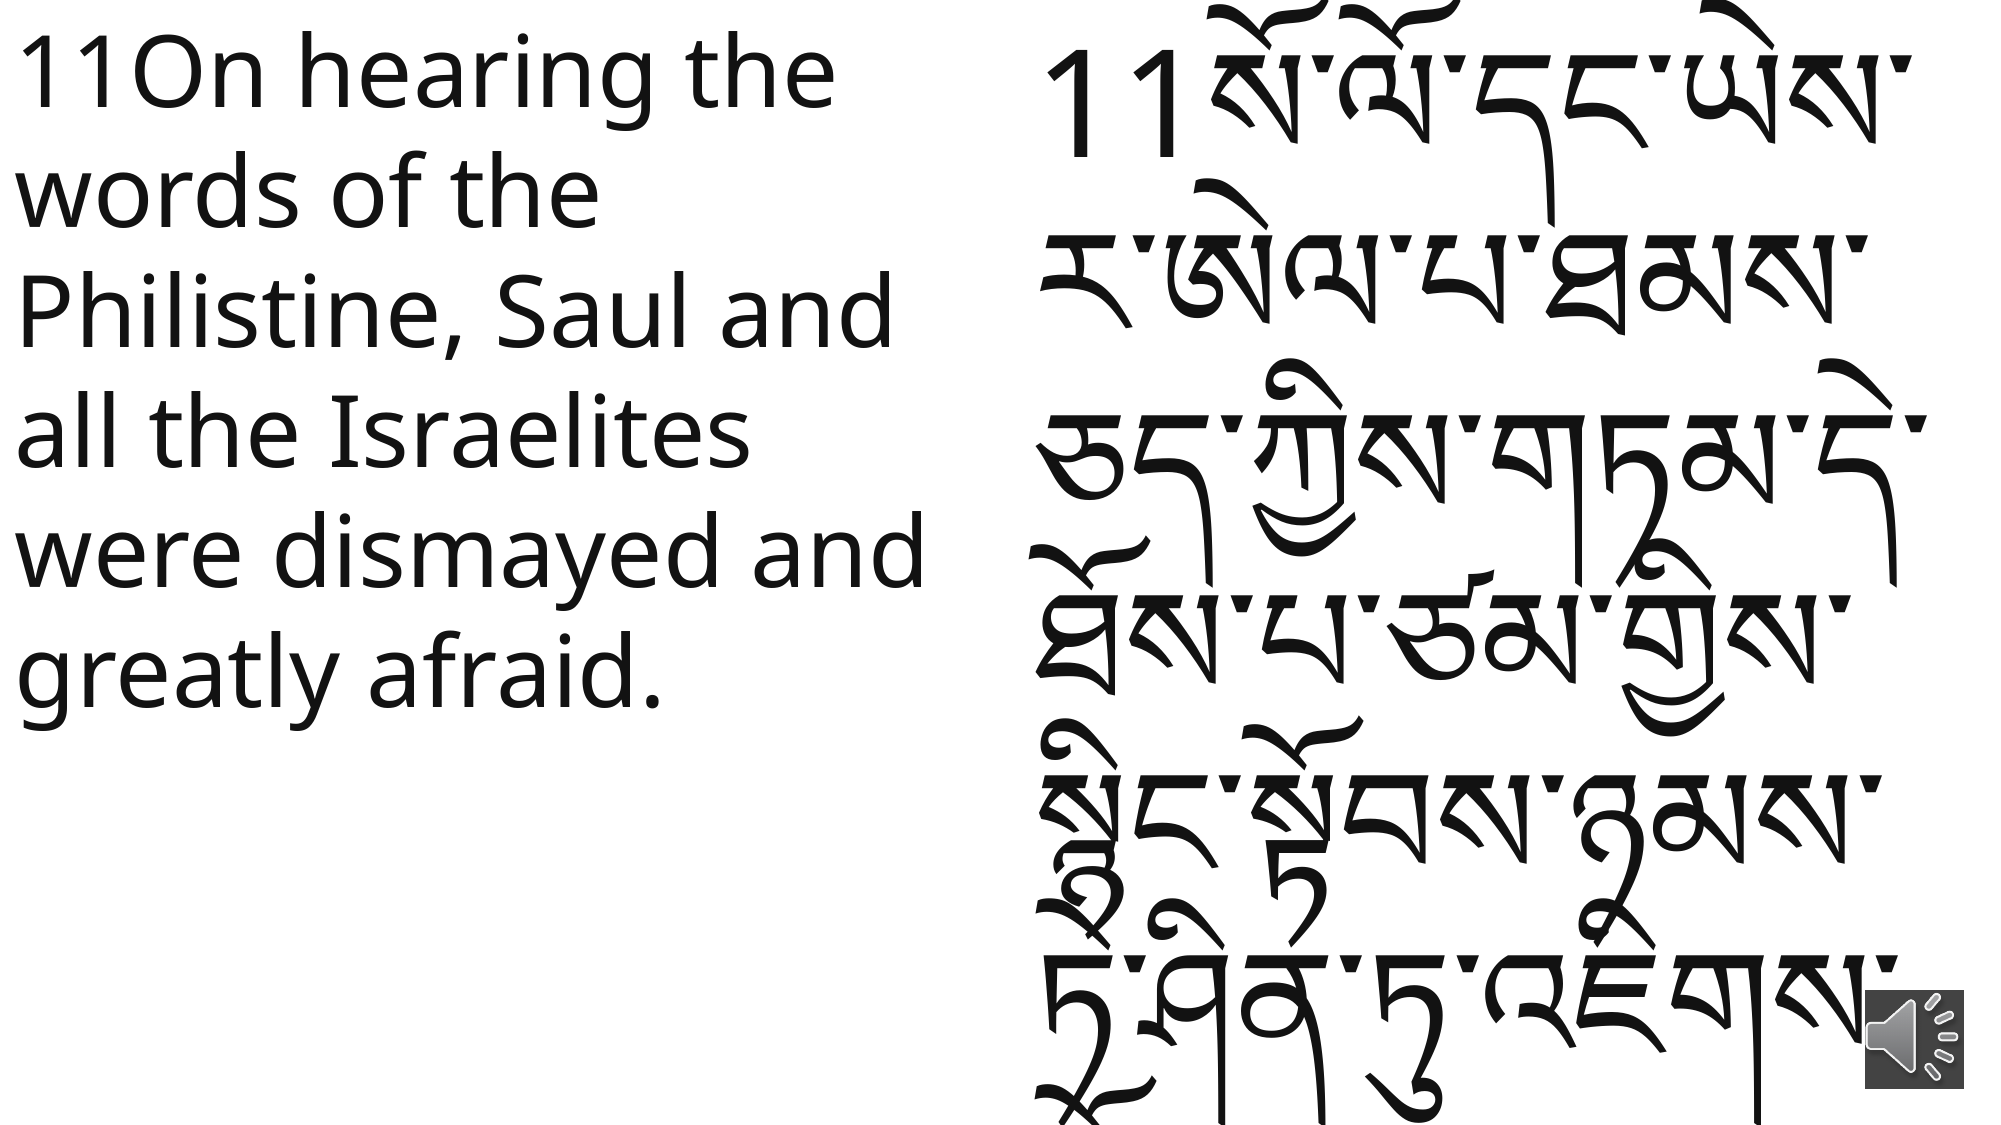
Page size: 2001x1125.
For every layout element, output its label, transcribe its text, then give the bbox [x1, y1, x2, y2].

picture [1864, 989, 1965, 1090]
text_box 11On hearing the words of the Philistine, Saul and all the Israelites were dismayed and greatly afraid. [0, 0, 981, 1125]
text_box 11སོ་ལོ་དང་ཡེས་ར་ཨེལ་པ་ཐམས་ཅད་ཀྱིས་གཏམ་དེ་ཐོས་པ་ཙམ་གྱིས་སྙིང་སྟོབས་ཉམས་ཏེ་ཤིན་ཏུ་འཇིགས་སོ། ། [1019, 0, 2000, 1125]
